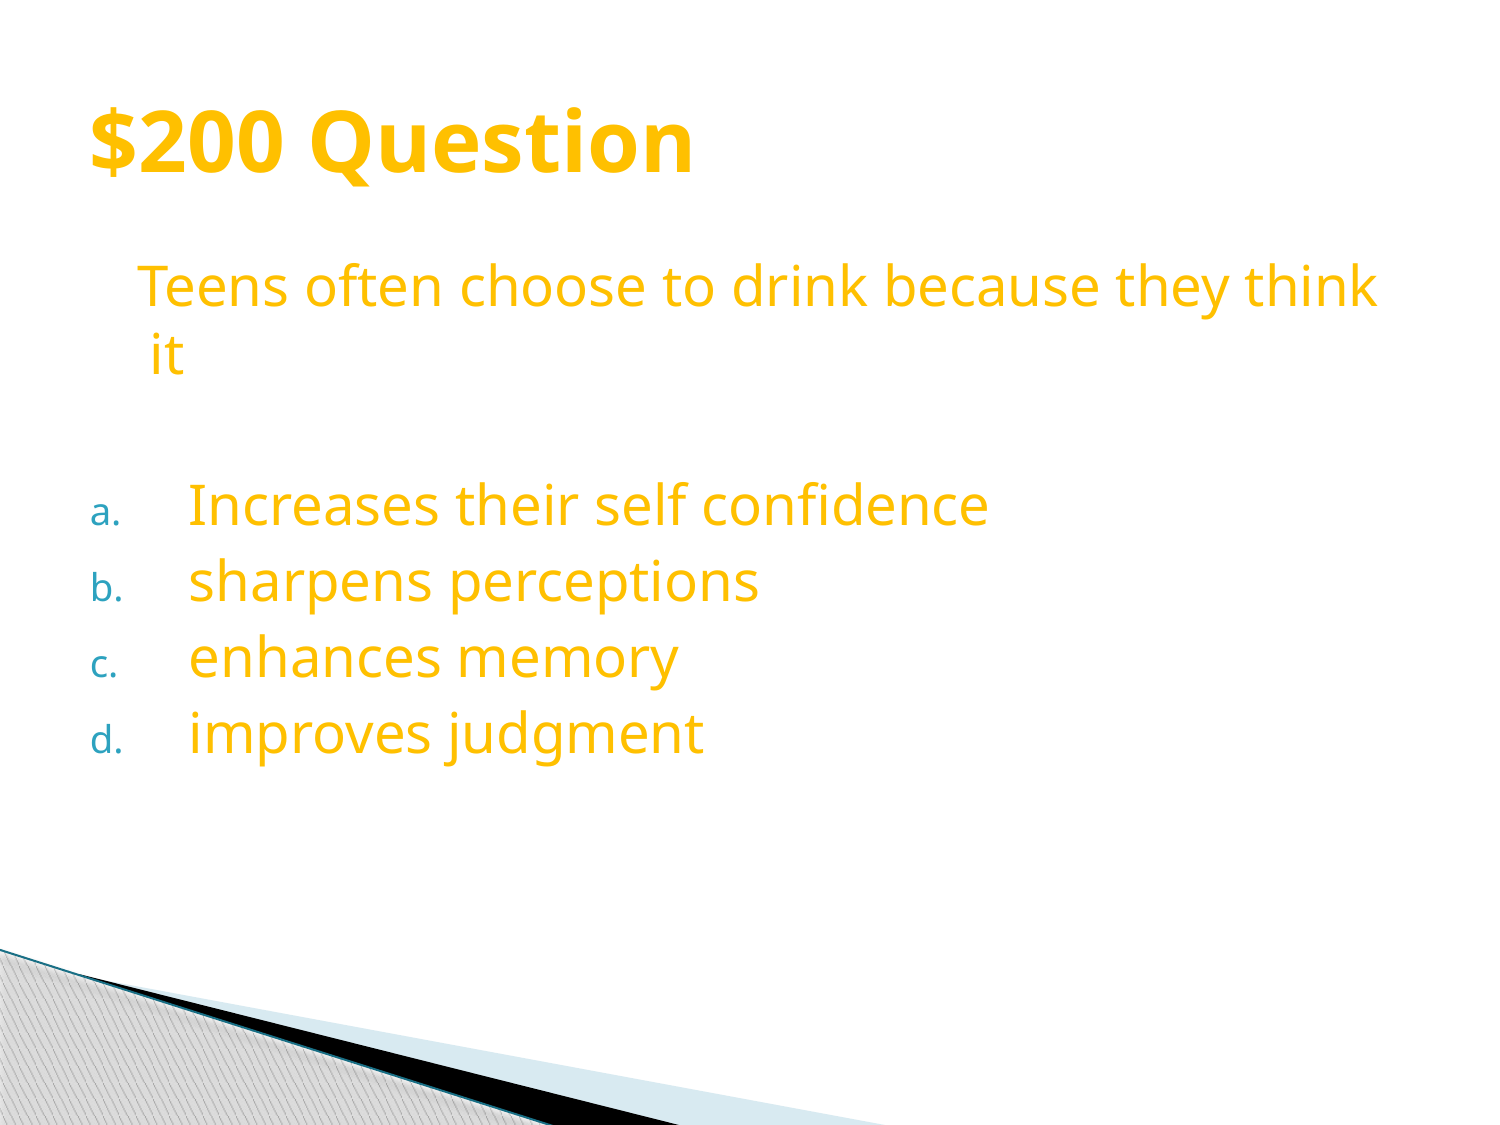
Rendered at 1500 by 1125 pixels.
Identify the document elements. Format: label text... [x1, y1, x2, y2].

list Teens often choose to drink because they think it Increases their self confidence sharpens perceptions enhances memory improves judgment [75, 243, 1425, 986]
title $200 Question [75, 45, 1425, 233]
